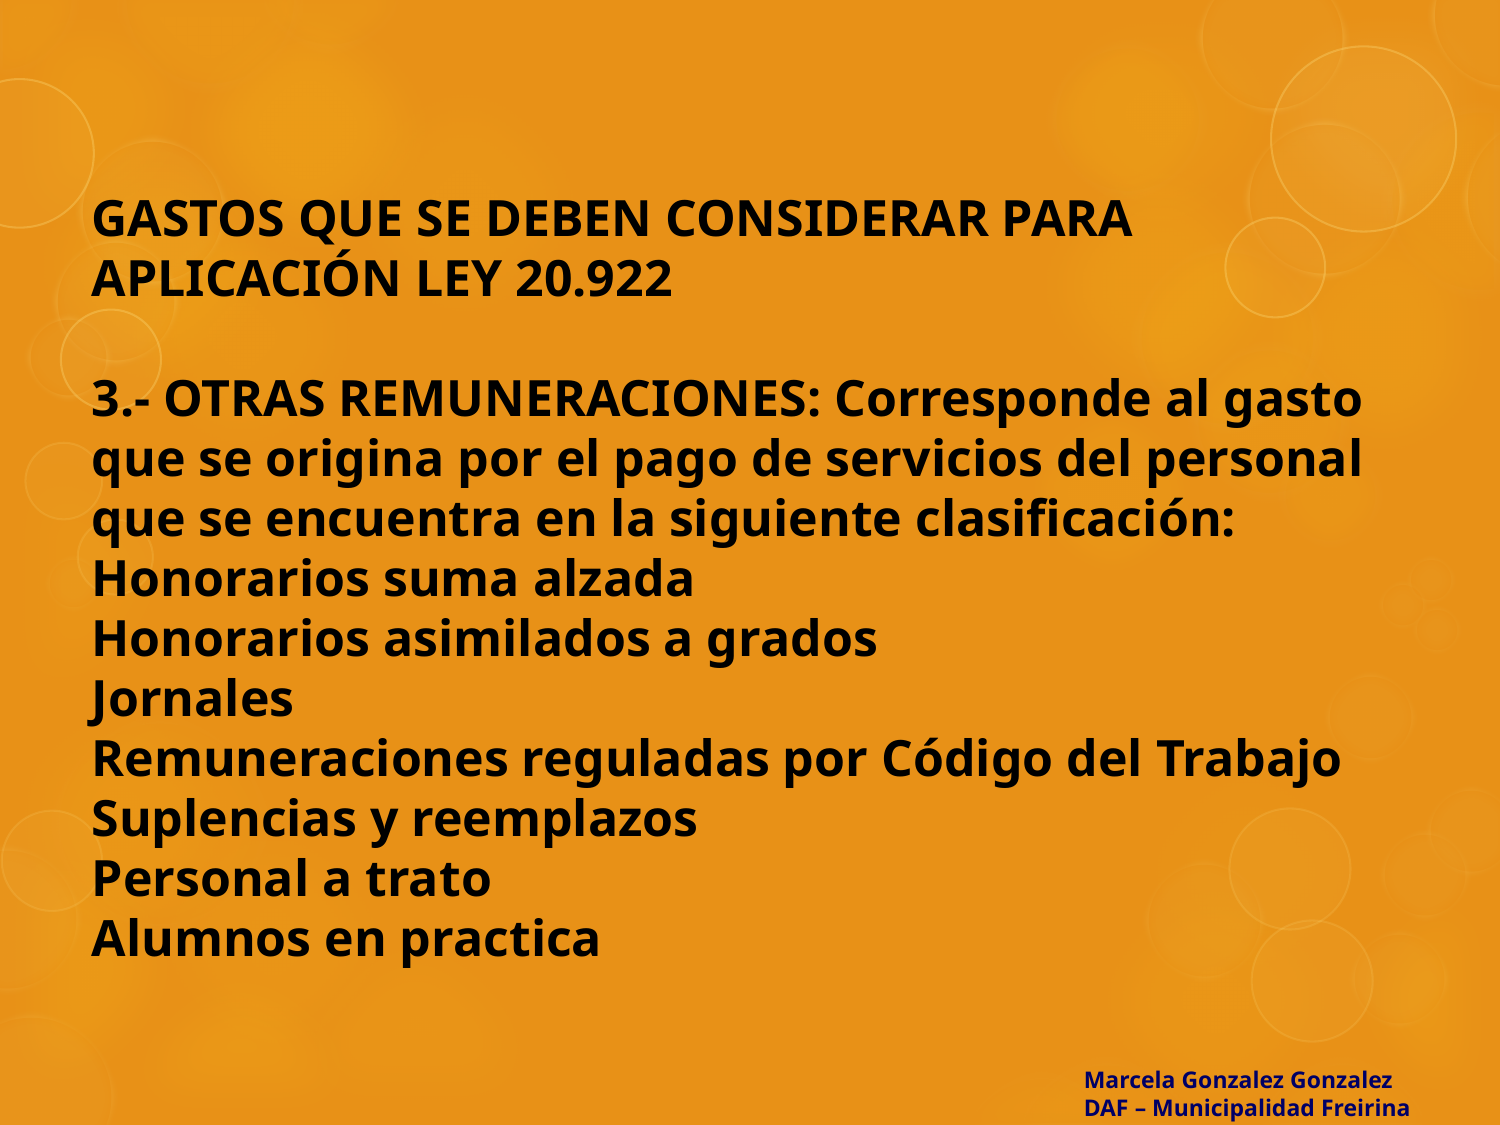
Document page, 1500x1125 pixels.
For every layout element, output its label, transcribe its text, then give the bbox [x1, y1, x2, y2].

title GASTOS QUE SE DEBEN CONSIDERAR PARA APLICACIÓN LEY 20.922 3.- OTRAS REMUNERACIONES: Corresponde al gasto que se origina por el pago de servicios del personal que se encuentra en la siguiente clasificación: Honorarios suma alzada Honorarios asimilados a grados Jornales Remuneraciones reguladas por Código del Trabajo Suplencias y reemplazos Personal a trato Alumnos en practica [76, 1046, 1453, 1125]
text_box Marcela Gonzalez Gonzalez DAF – Municipalidad Freirina [1068, 1058, 1483, 1125]
